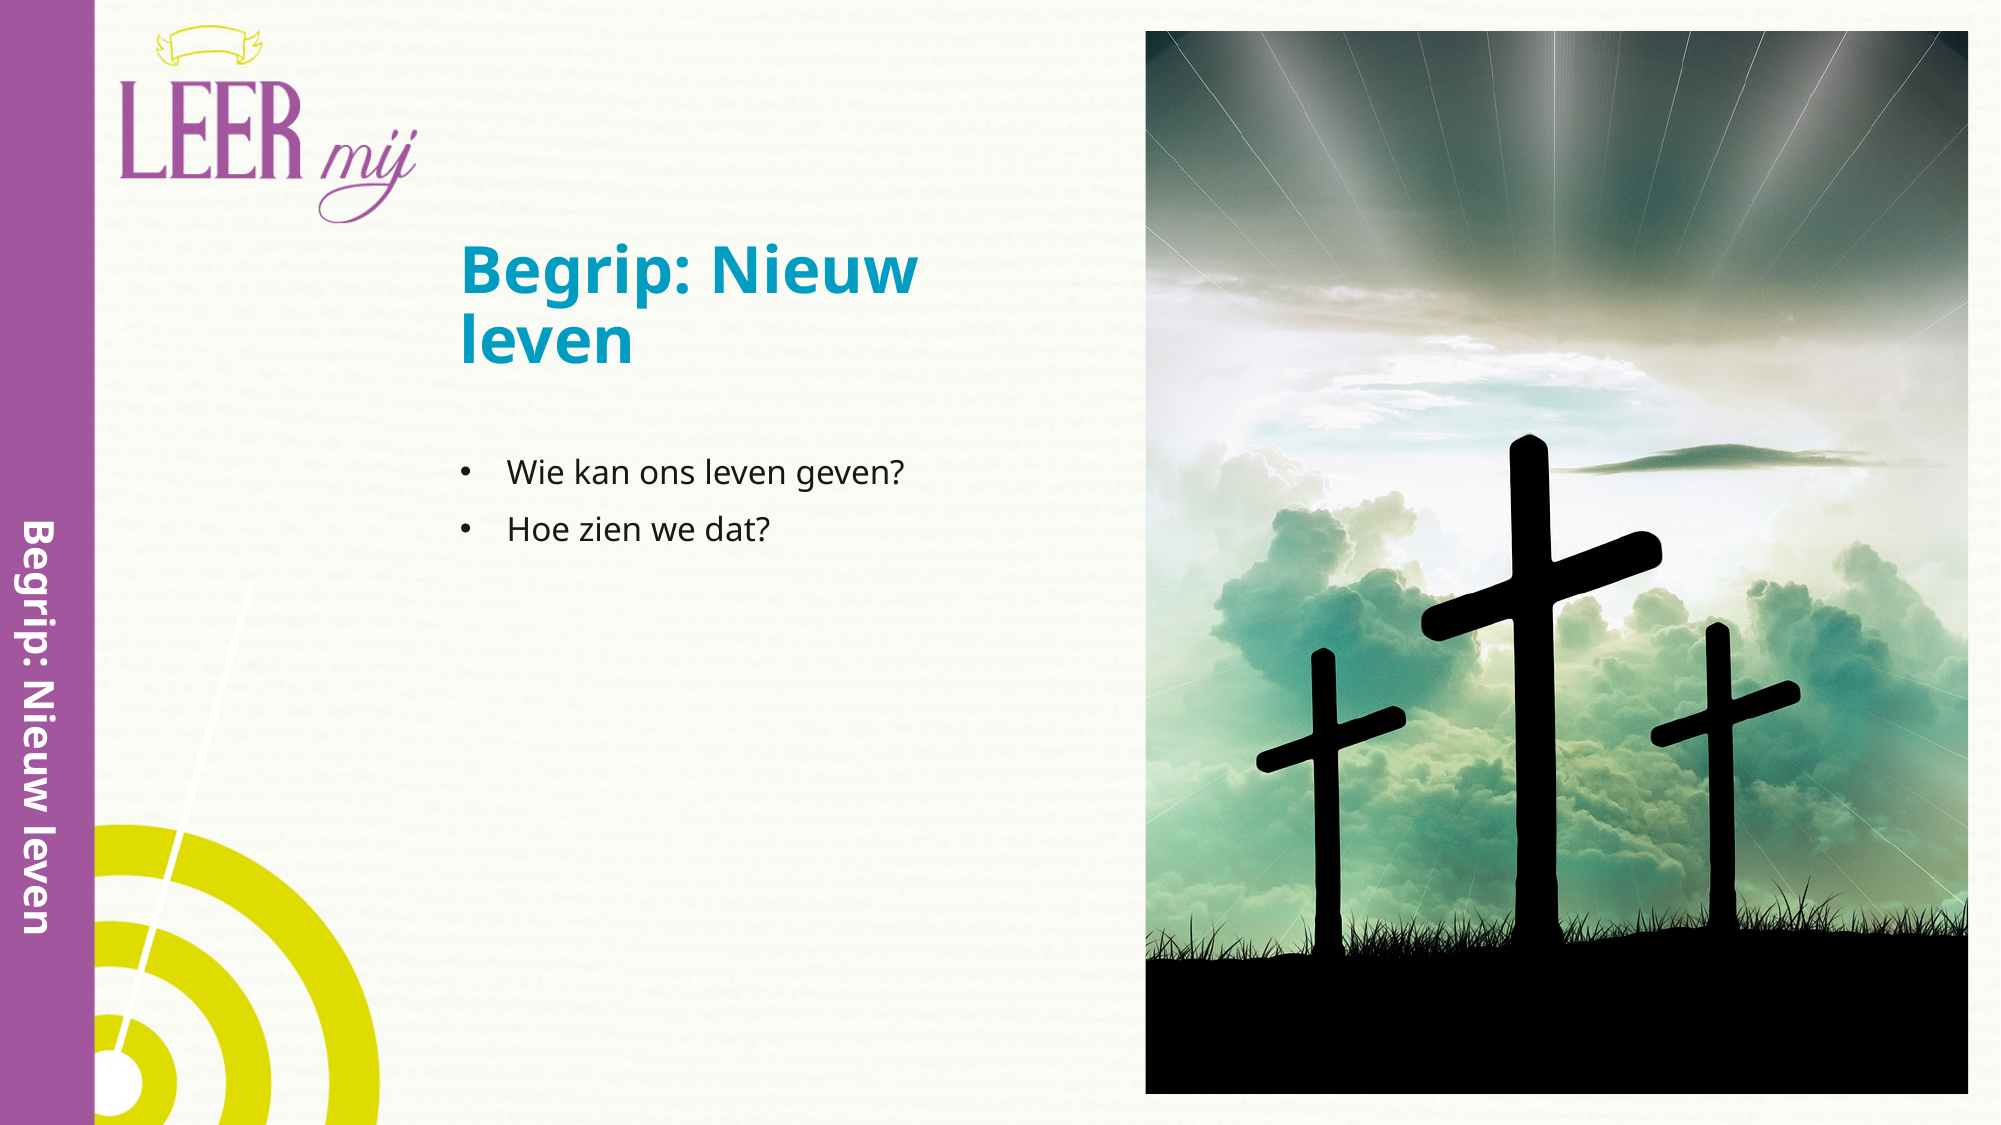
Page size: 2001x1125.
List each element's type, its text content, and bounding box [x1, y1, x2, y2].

picture [0, 0, 2001, 1125]
list Wie kan ons leven geven? Hoe zien we dat? [444, 448, 1105, 968]
title Begrip: Nieuw leven [444, 229, 1102, 386]
list Begrip: Nieuw leven [7, 503, 89, 1094]
